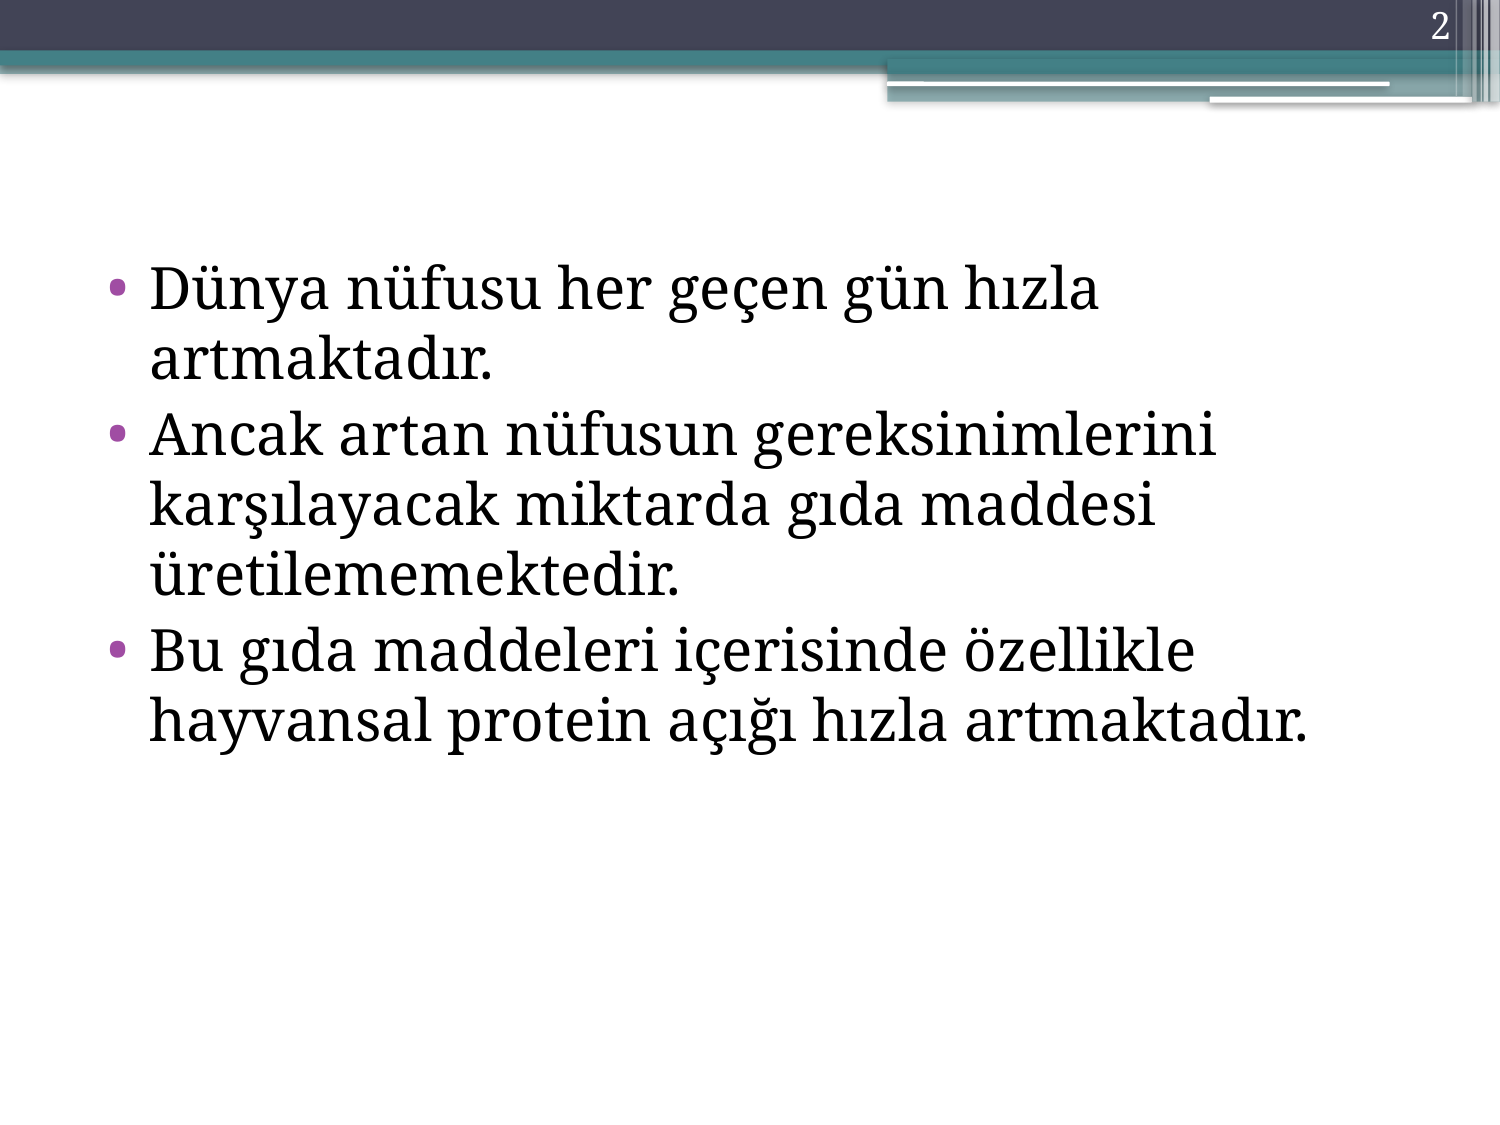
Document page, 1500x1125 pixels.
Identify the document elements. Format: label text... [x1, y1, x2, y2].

slide_number 2 [1341, 0, 1466, 61]
list Dünya nüfusu her geçen gün hızla artmaktadır. Ancak artan nüfusun gereksinimlerini karşılayacak miktarda gıda maddesi üretilememektedir. Bu gıda maddeleri içerisinde özellikle hayvansal protein açığı hızla artmaktadır. [75, 243, 1425, 1005]
